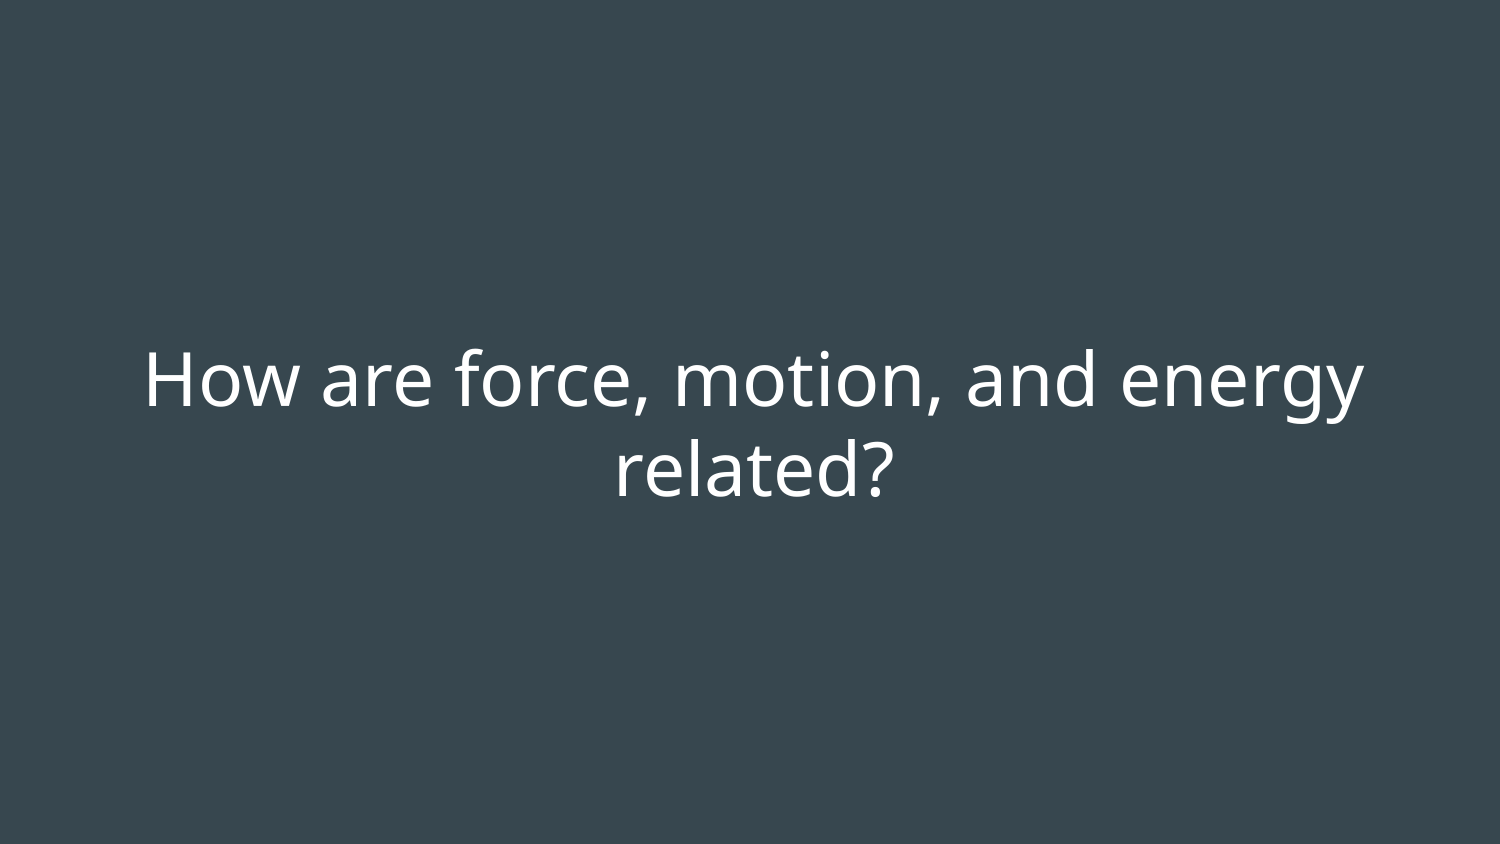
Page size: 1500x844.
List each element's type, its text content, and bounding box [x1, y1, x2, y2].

title How are force, motion, and energy related? [110, 351, 1399, 493]
